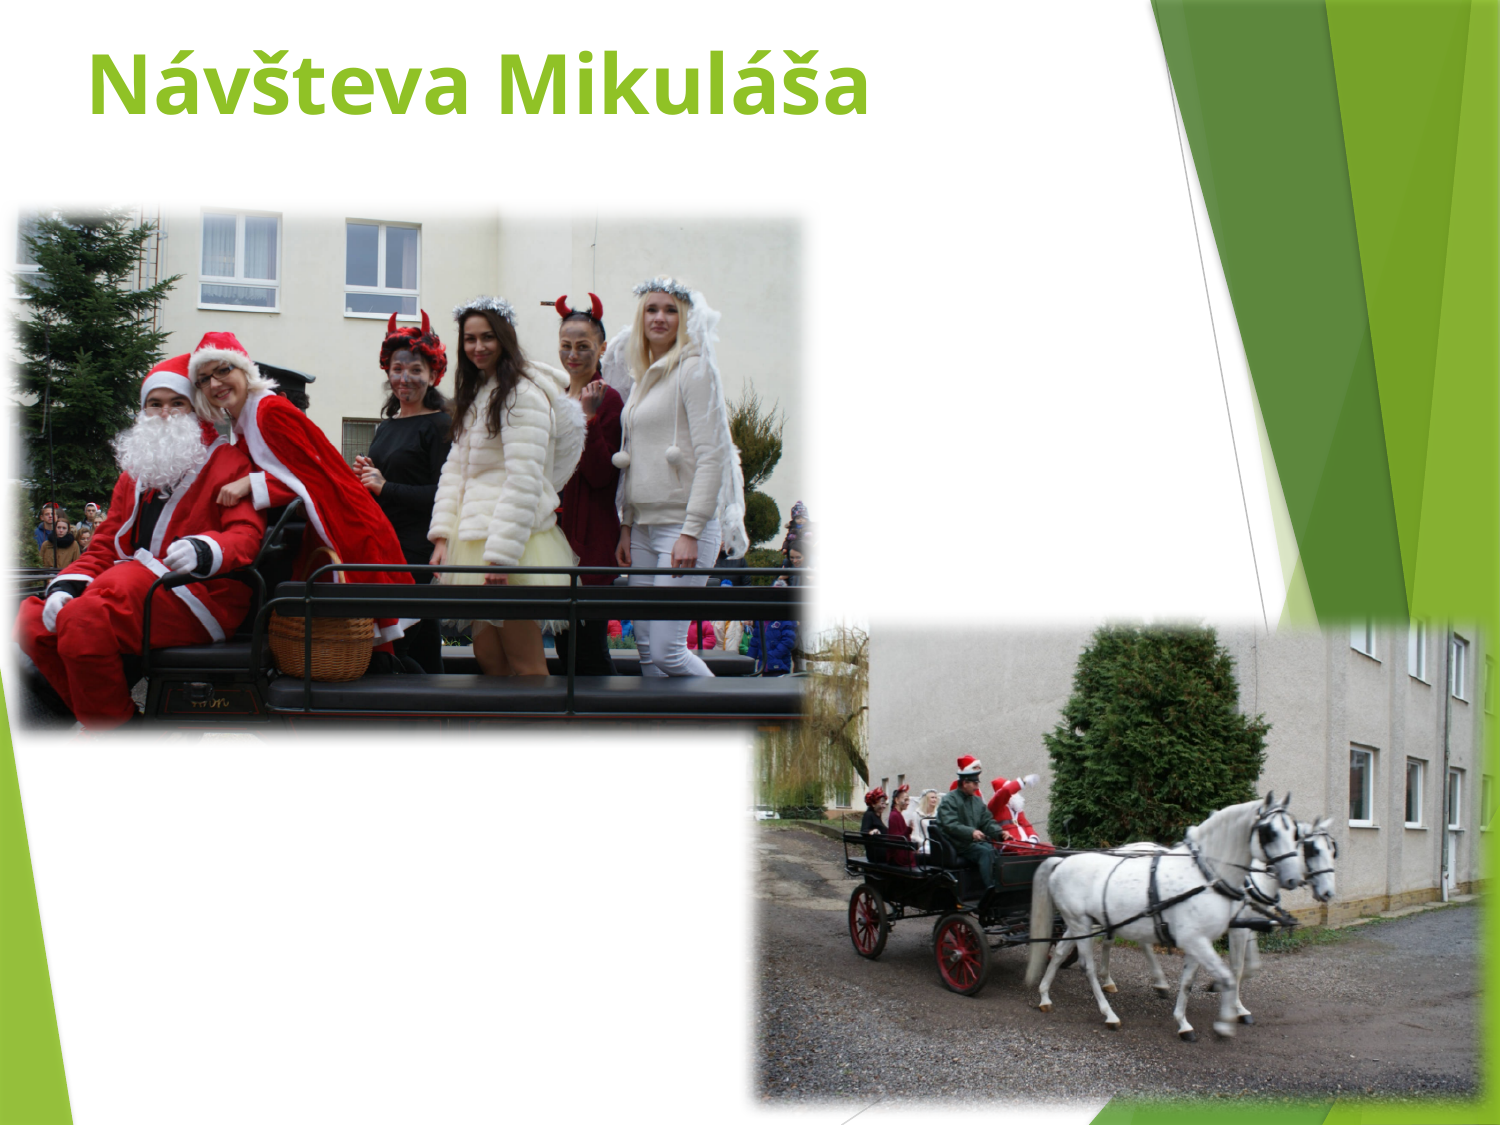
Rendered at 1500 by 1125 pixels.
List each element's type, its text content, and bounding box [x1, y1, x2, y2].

picture [0, 198, 1500, 1120]
title Návšteva Mikuláša [70, 23, 1442, 211]
